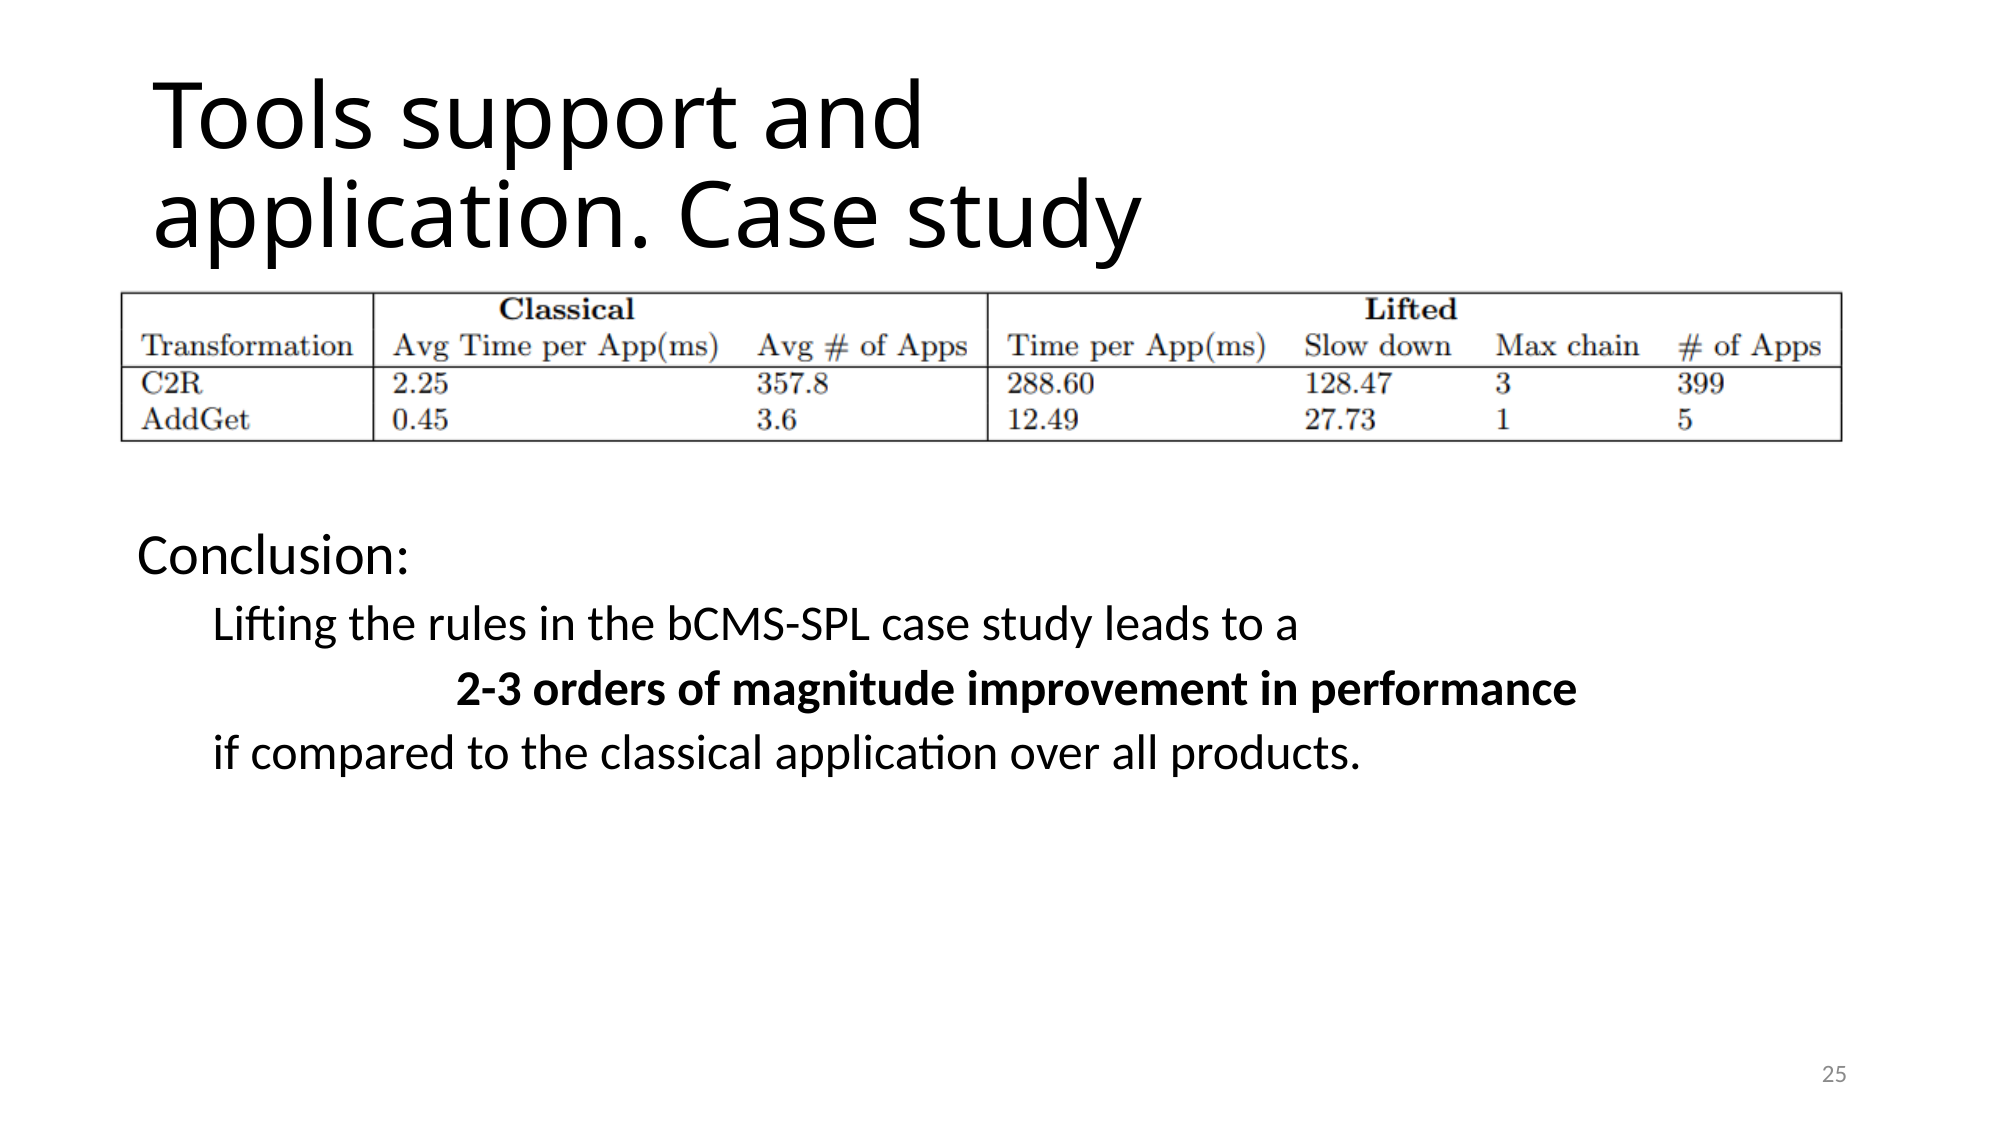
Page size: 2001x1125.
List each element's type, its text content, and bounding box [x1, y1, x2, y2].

list Conclusion: Lifting the rules in the bCMS-SPL case study leads to a 2-3 orders of magnitude improvement in performance if compared to the classical application over all products. [122, 516, 1848, 926]
slide_number 25 [1412, 1042, 1863, 1103]
picture [107, 277, 1863, 464]
title Tools support and application. Case study [137, 59, 1159, 277]
